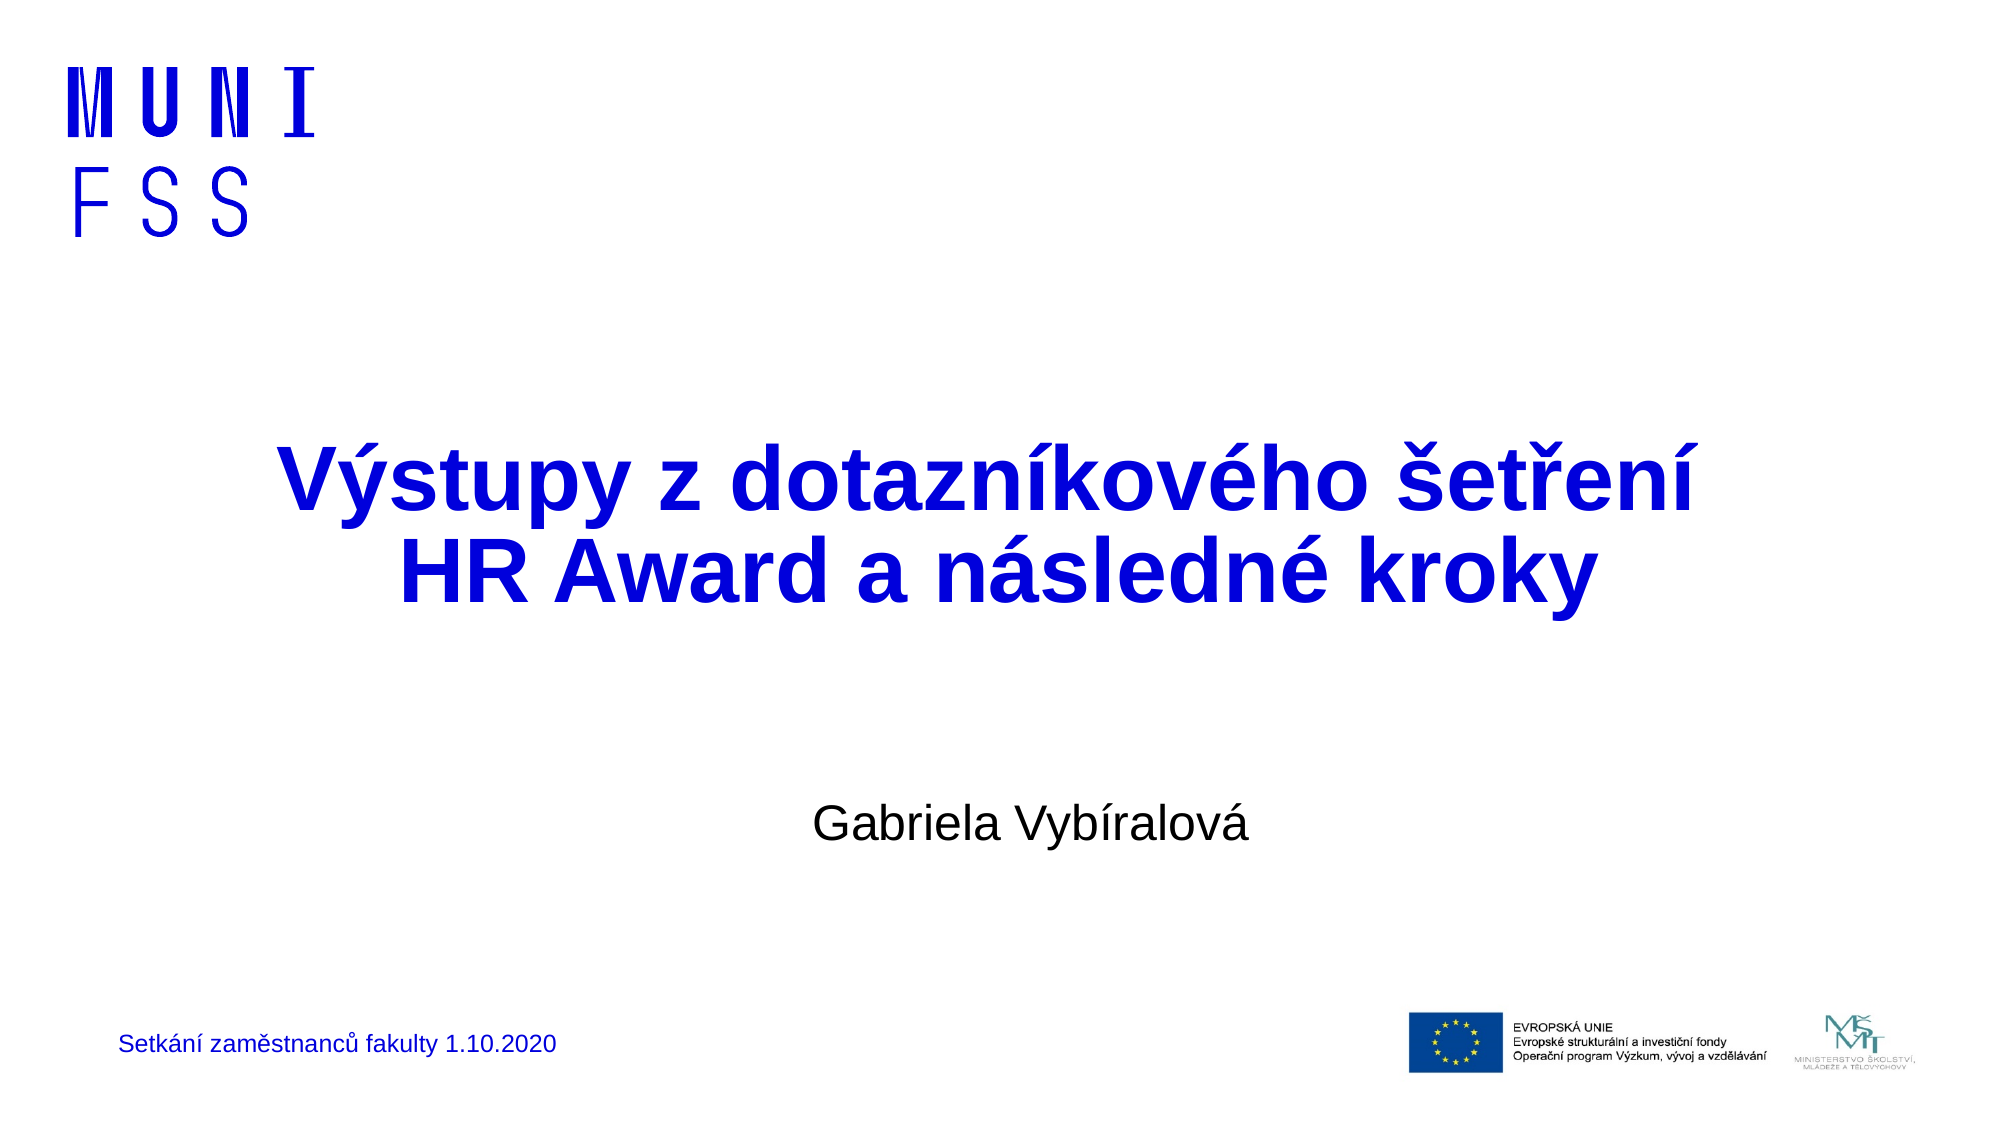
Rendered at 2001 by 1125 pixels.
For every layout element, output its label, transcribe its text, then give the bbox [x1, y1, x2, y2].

subtitle Gabriela Vybíralová [70, 730, 1935, 845]
picture [1376, 982, 1946, 1103]
title Výstupy z dotazníkového šetření HR Award a následné kroky [68, 437, 1932, 630]
footer Setkání zaměstnanců fakulty 1.10.2020 [118, 1021, 1371, 1063]
